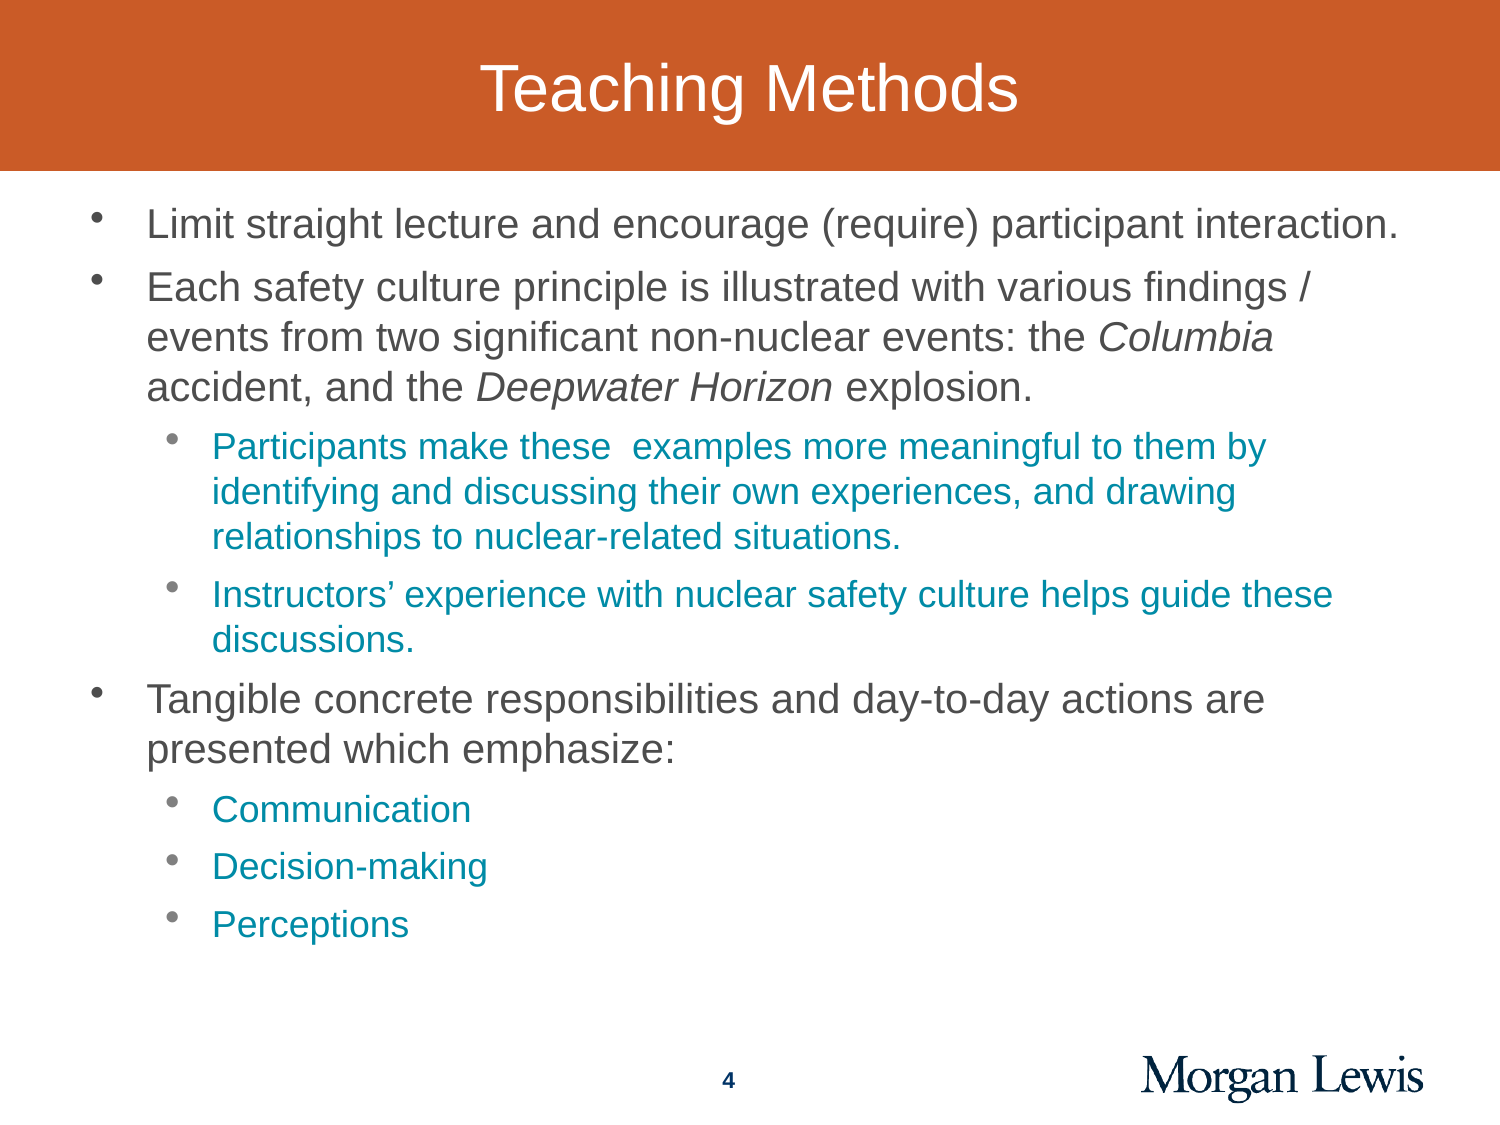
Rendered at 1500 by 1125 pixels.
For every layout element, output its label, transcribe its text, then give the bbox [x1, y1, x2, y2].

slide_number 4 [674, 1058, 751, 1109]
picture [1133, 1046, 1433, 1107]
list Limit straight lecture and encourage (require) participant interaction. Each safety culture principle is illustrated with various findings / events from two significant non-nuclear events: the Columbia accident, and the Deepwater Horizon explosion. Participants make these examples more meaningful to them by identifying and discussing their own experiences, and drawing relationships to nuclear-related situations. Instructors’ experience with nuclear safety culture helps guide these discussions. Tangible concrete responsibilities and day-to-day actions are presented which emphasize: Communication Decision-making Perceptions [74, 189, 1426, 1019]
title Teaching Methods [74, 13, 1426, 156]
